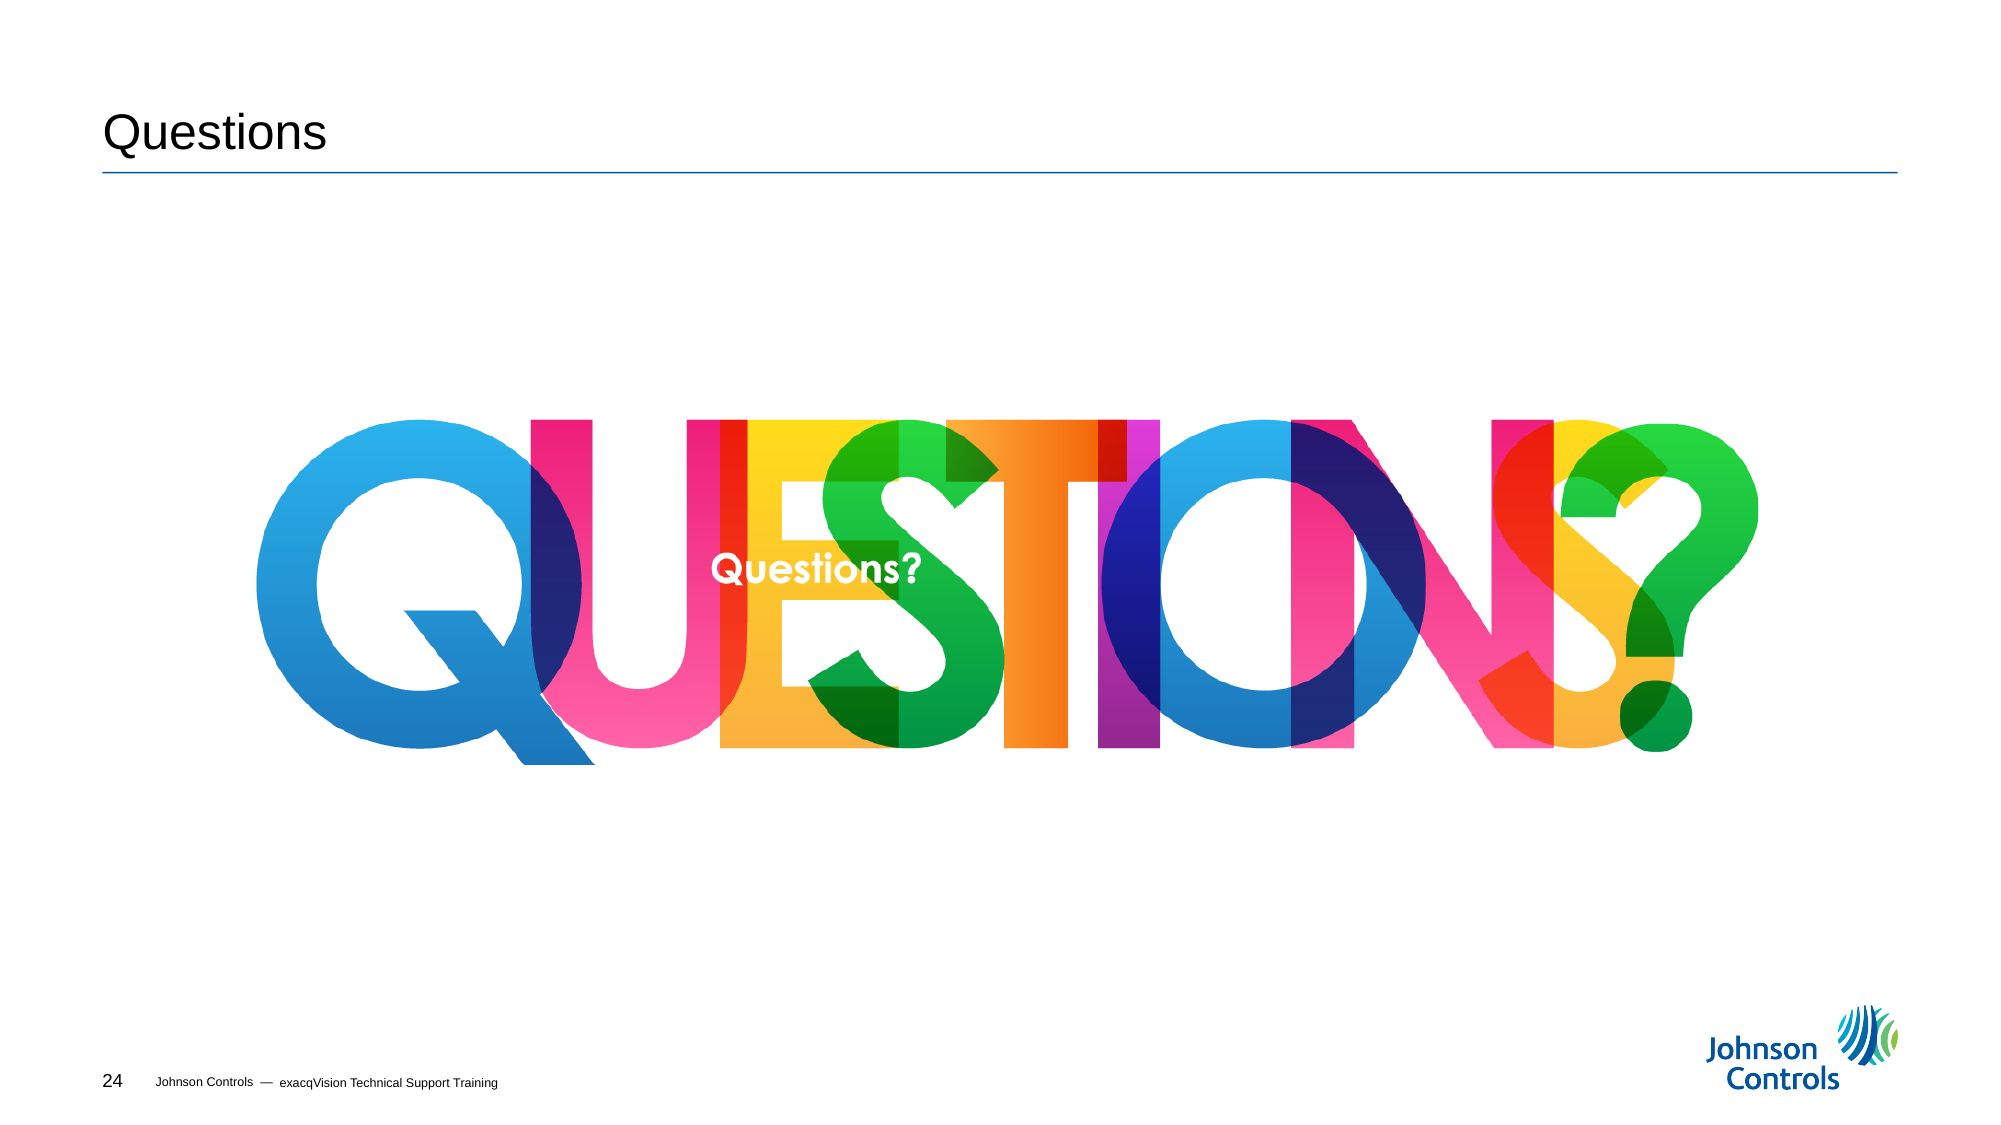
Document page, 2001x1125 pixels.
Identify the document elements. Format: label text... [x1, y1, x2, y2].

picture [1706, 1005, 1898, 1090]
footer exacqVision Technical Support Training [263, 1062, 1529, 1103]
title Questions [102, 31, 1687, 161]
picture [172, 248, 1828, 939]
